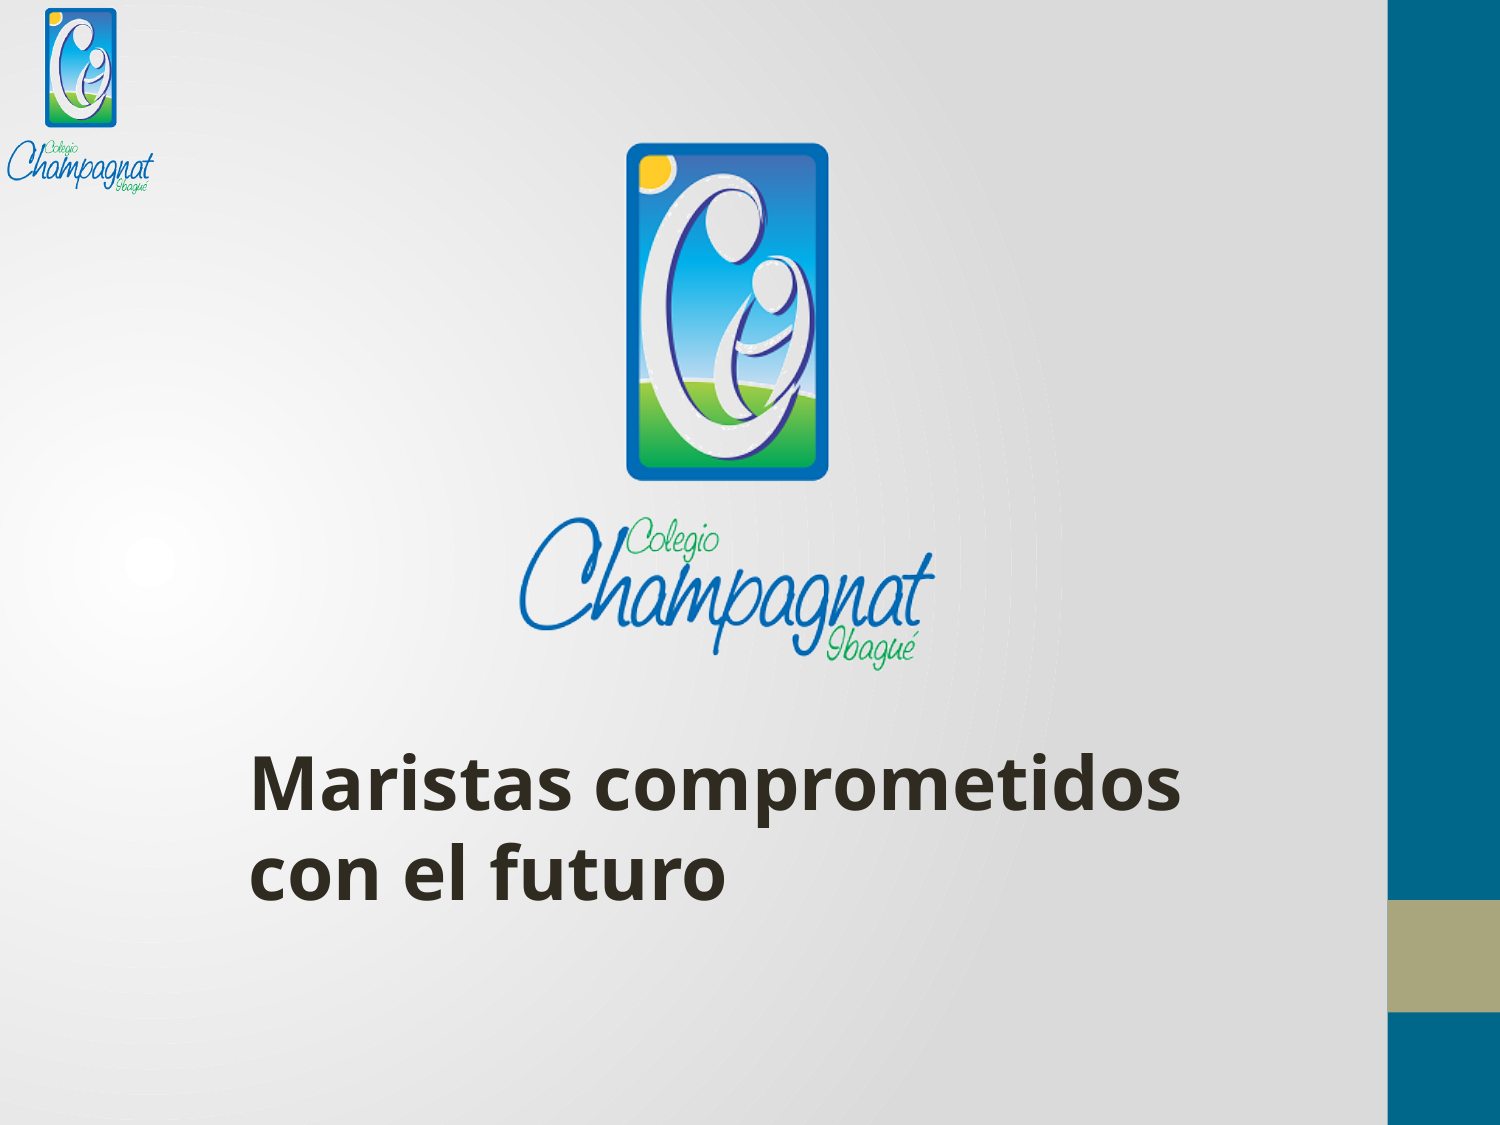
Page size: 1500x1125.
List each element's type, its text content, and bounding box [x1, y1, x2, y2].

picture [4, 1, 156, 197]
text_box Maristas comprometidos con el futuro [234, 727, 1221, 923]
picture [513, 124, 941, 681]
